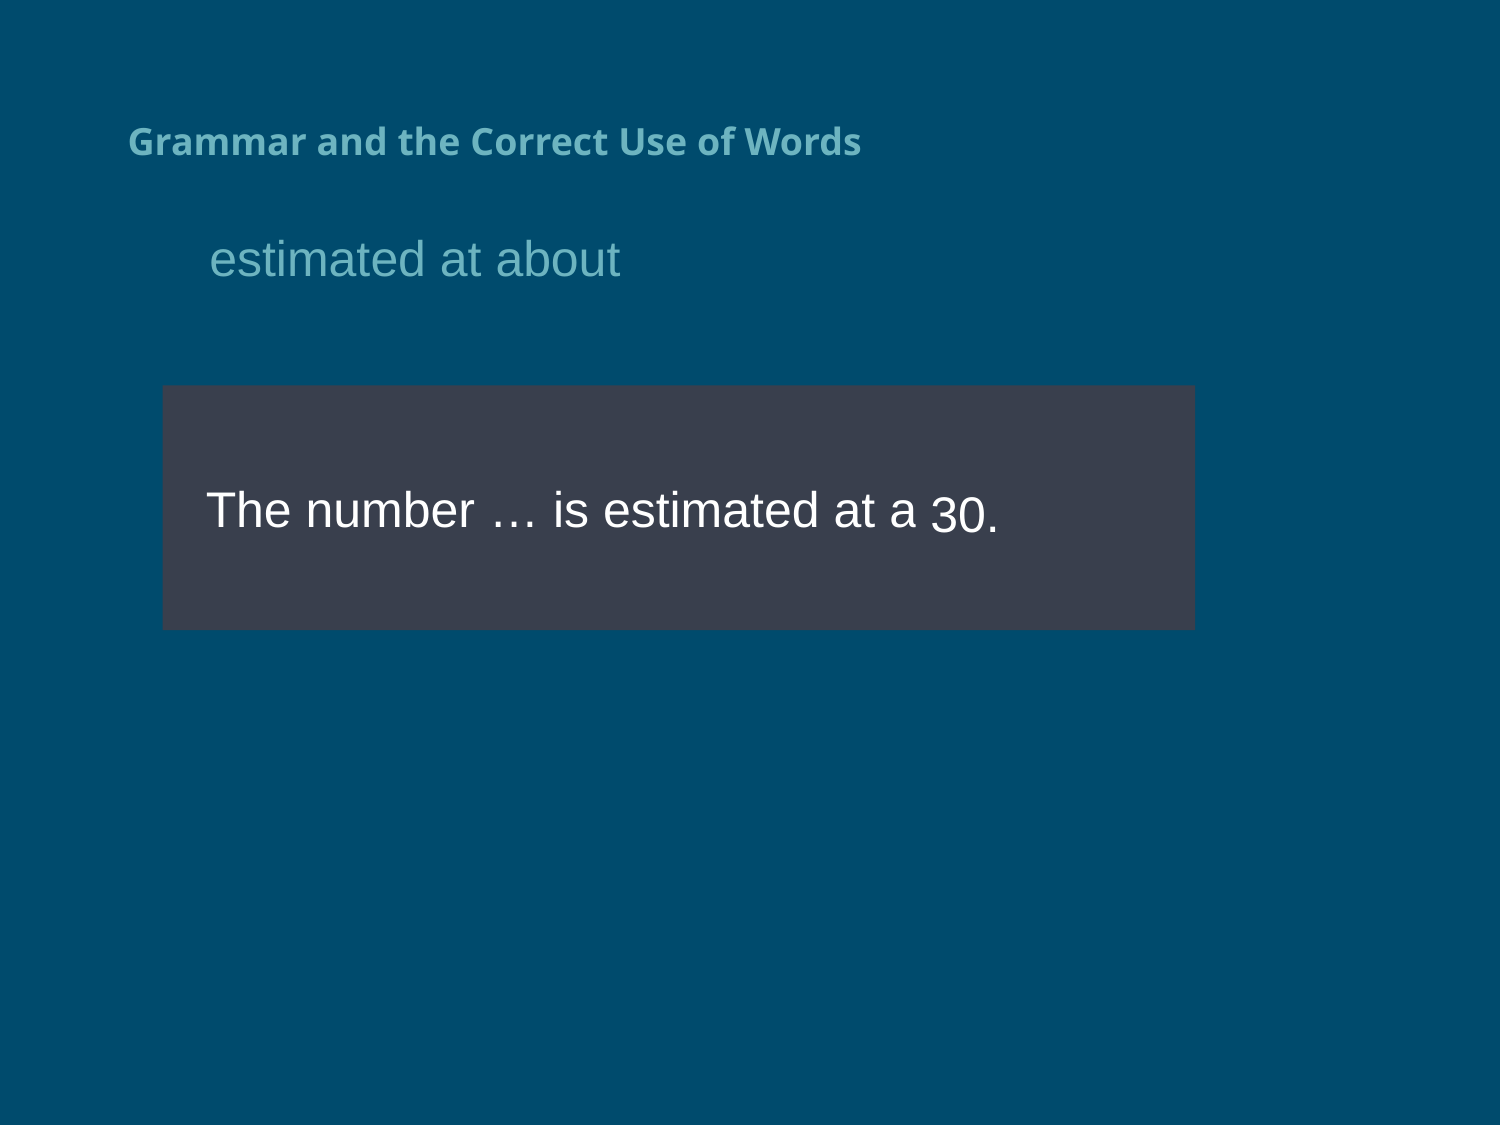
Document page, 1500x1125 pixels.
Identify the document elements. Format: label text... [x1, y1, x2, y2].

title Grammar and the Correct Use of Words [112, 50, 1388, 238]
text_box The number … is estimated at about 30. [162, 385, 1196, 631]
text_box 30. [915, 474, 1157, 550]
text_box estimated at about [162, 218, 1388, 294]
